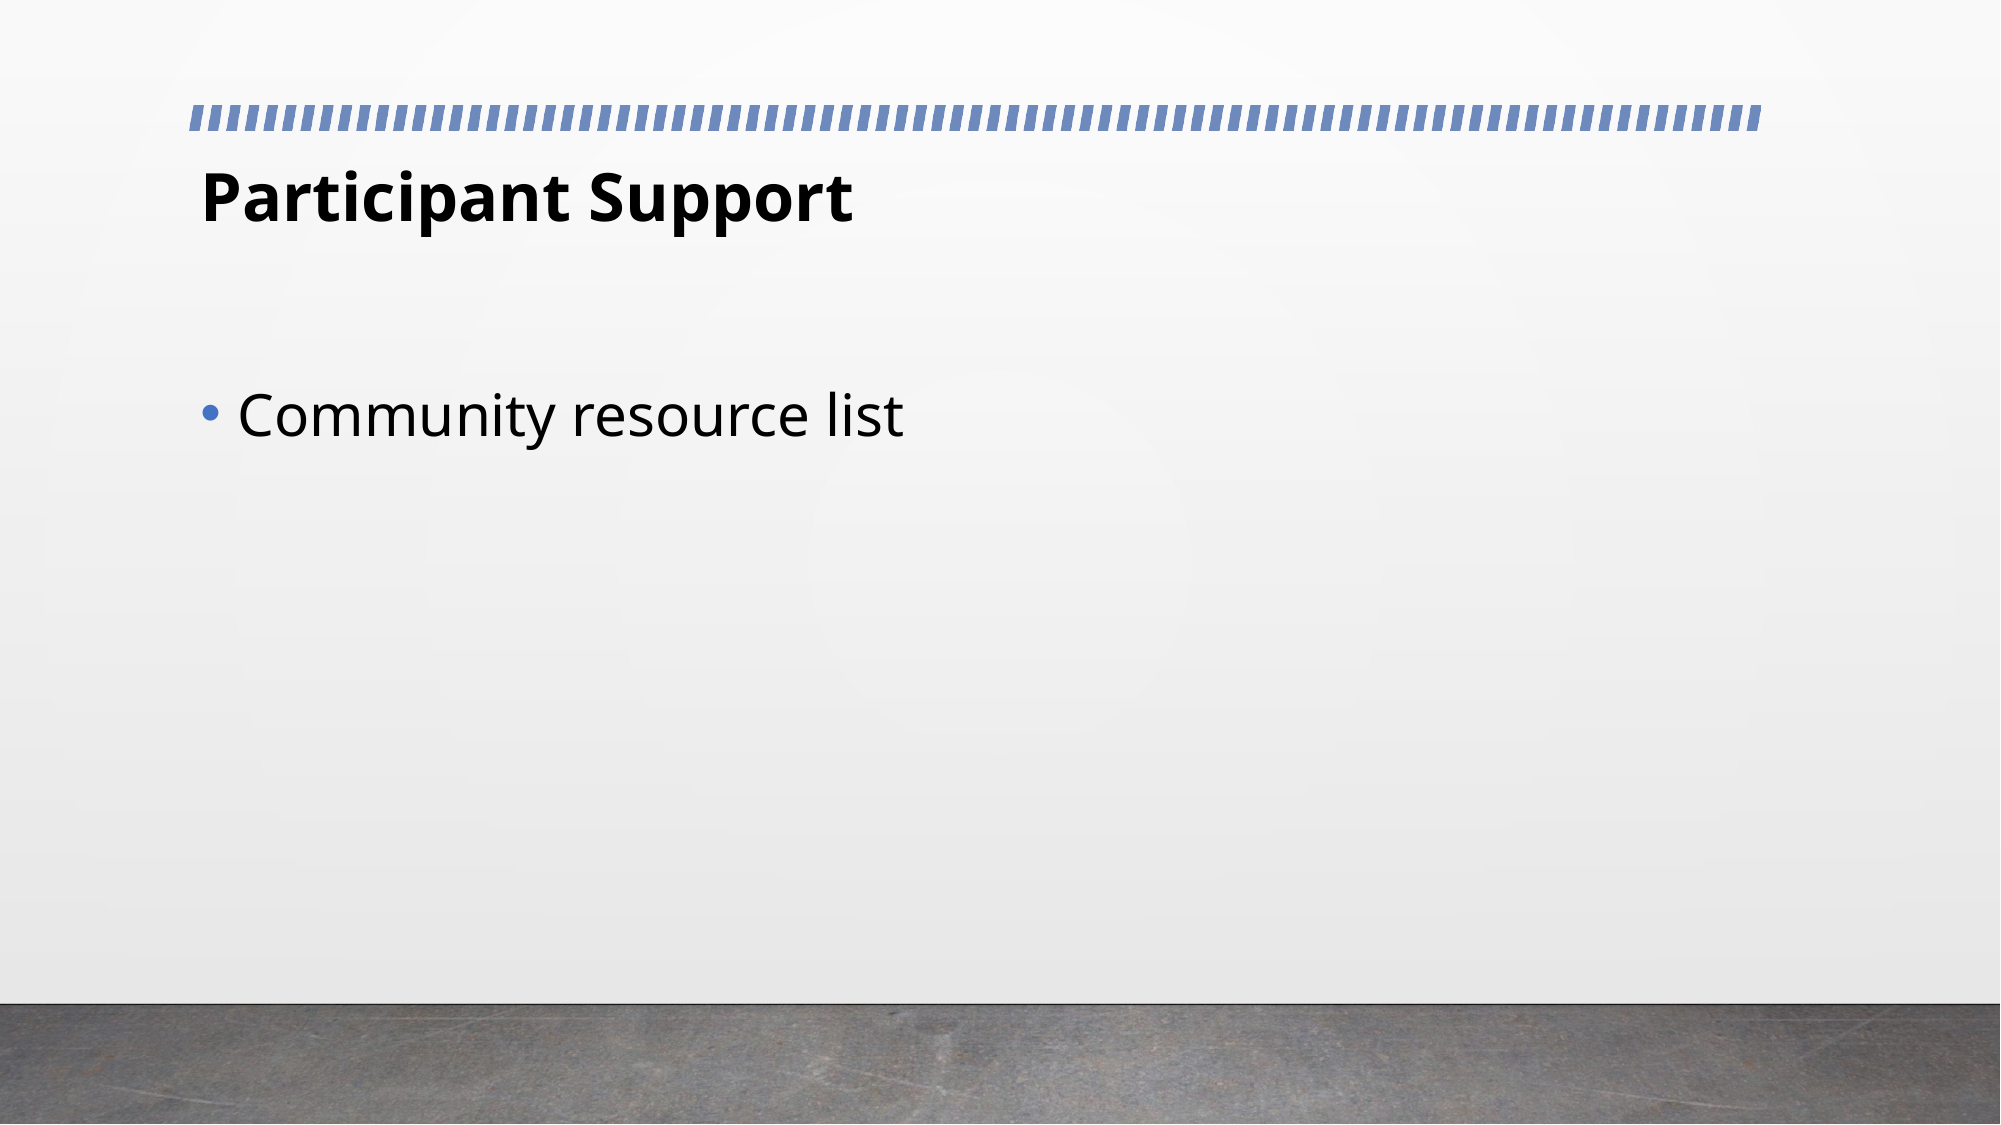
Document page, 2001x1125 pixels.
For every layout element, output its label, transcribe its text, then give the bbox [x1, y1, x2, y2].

title Participant Support [185, 156, 1761, 329]
list Community resource list [185, 356, 1761, 897]
picture [0, 1004, 2000, 1124]
